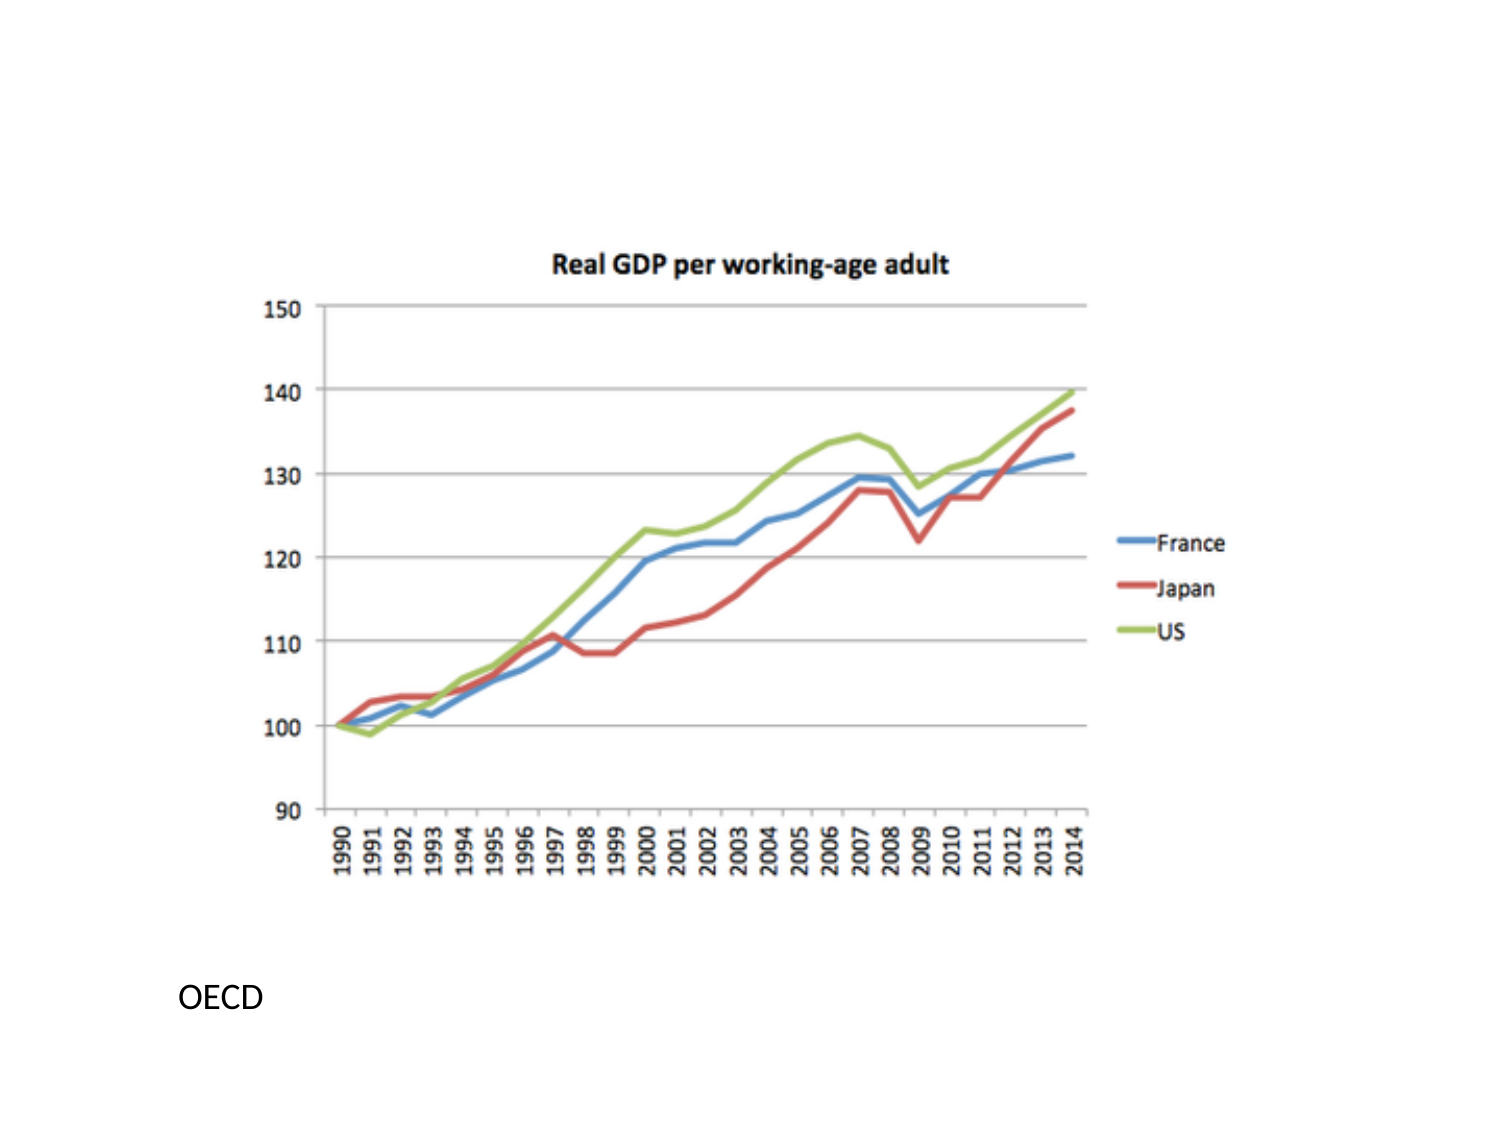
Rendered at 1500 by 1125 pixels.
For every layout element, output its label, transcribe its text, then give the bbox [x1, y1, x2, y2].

picture [249, 231, 1250, 894]
text_box OECD [163, 964, 279, 1025]
